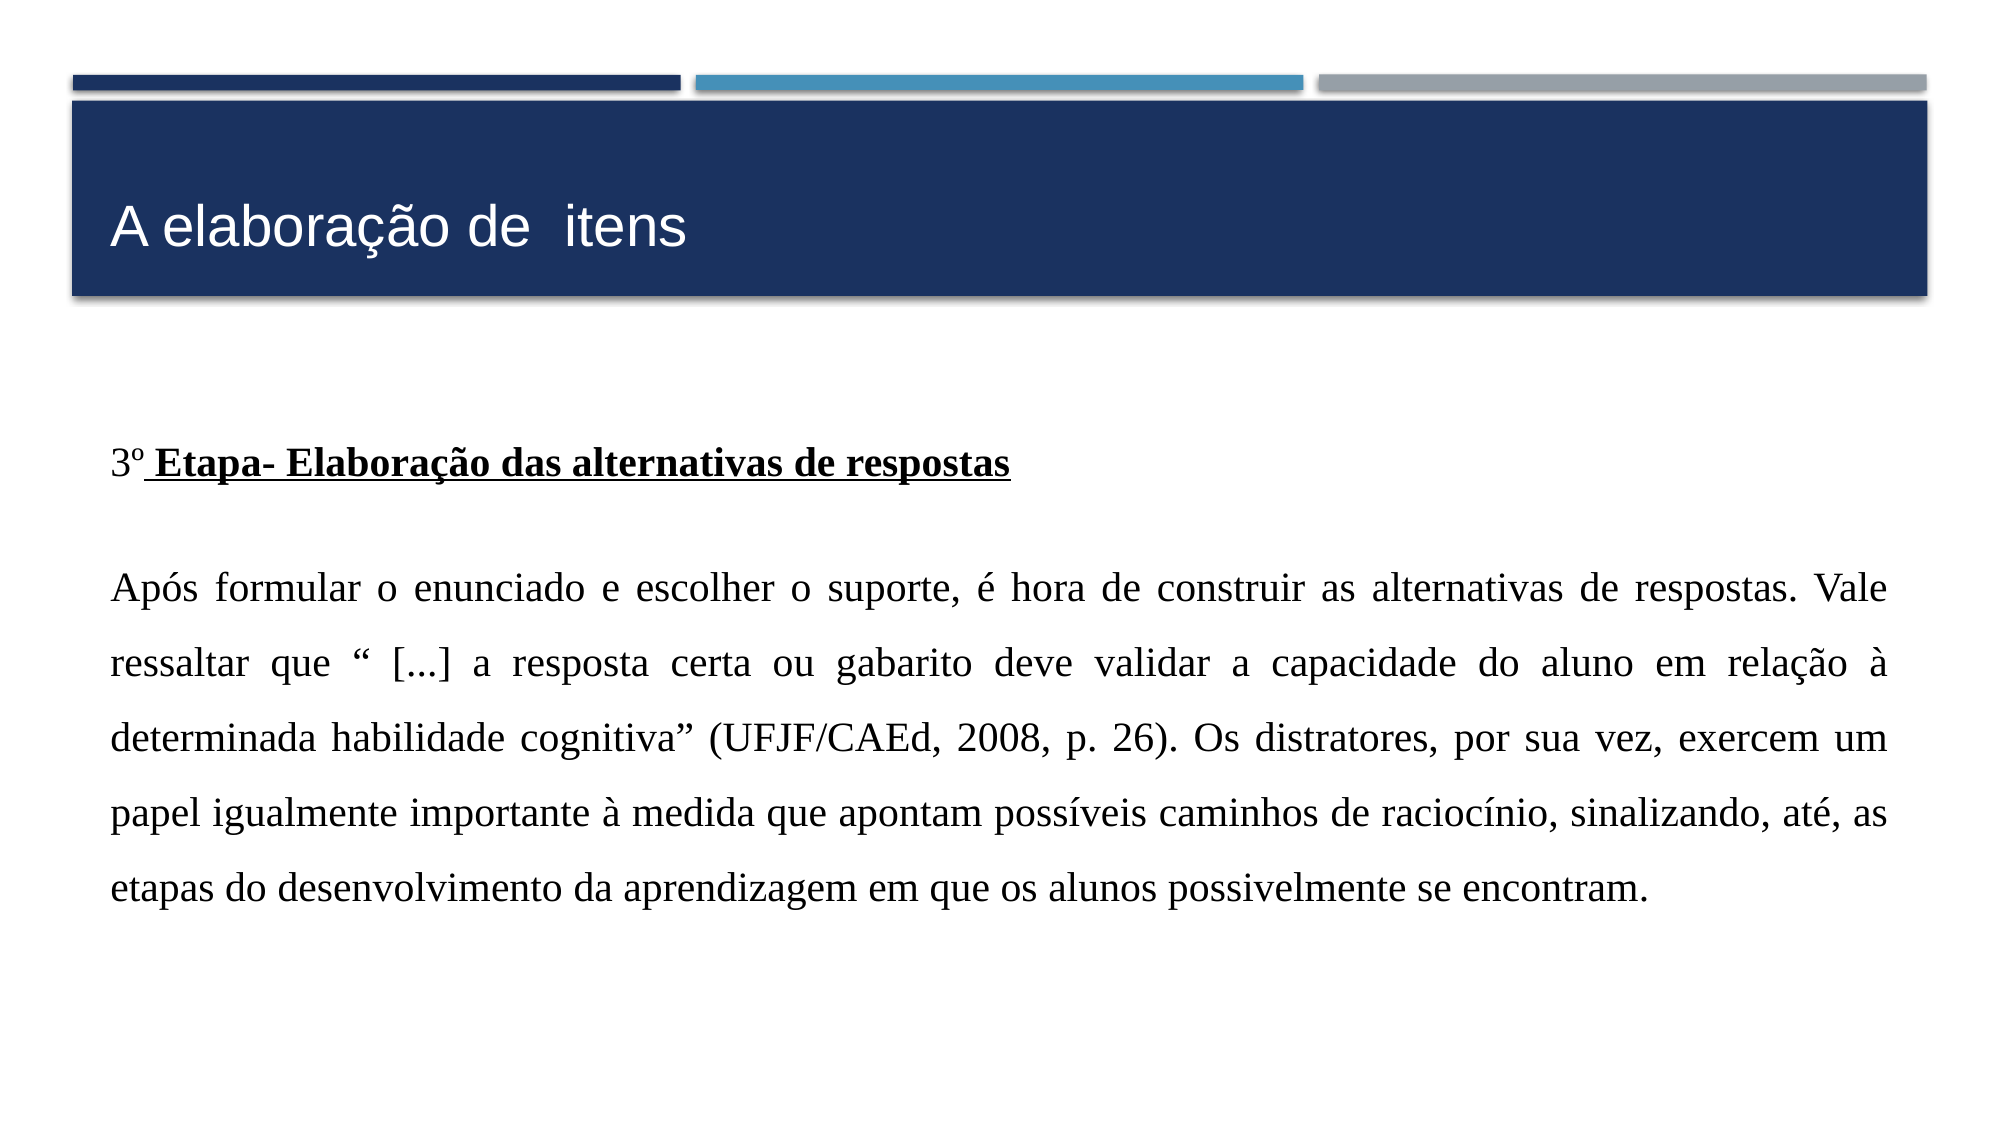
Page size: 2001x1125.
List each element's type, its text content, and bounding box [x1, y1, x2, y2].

title A elaboração de itens [95, 128, 1905, 357]
list 3º Etapa- Elaboração das alternativas de respostas Após formular o enunciado e escolher o suporte, é hora de construir as alternativas de respostas. Vale ressaltar que “ [...] a resposta certa ou gabarito deve validar a capacidade do aluno em relação à determinada habilidade cognitiva” (UFJF/CAEd, 2008, p. 26). Os distratores, por sua vez, exercem um papel igualmente importante à medida que apontam possíveis caminhos de raciocínio, sinalizando, até, as etapas do desenvolvimento da aprendizagem em que os alunos possivelmente se encontram. [95, 357, 1905, 1077]
